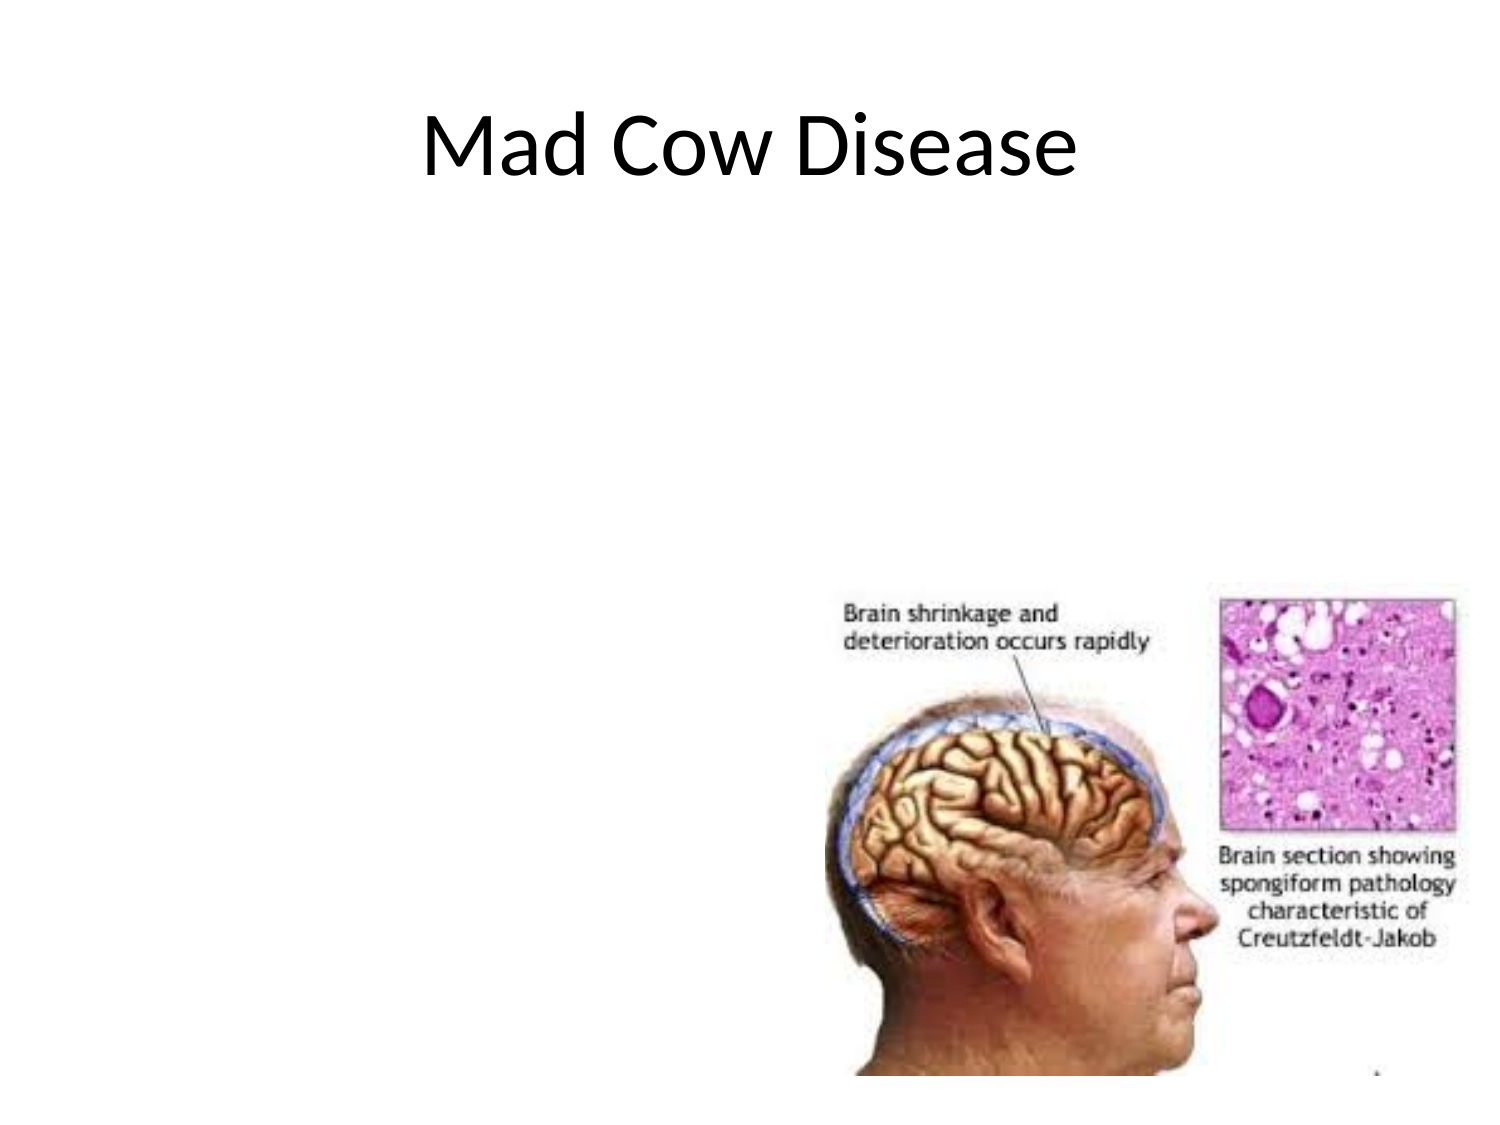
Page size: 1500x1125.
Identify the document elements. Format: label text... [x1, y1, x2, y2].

picture [824, 582, 1472, 1076]
title Mad Cow Disease [75, 45, 1425, 233]
